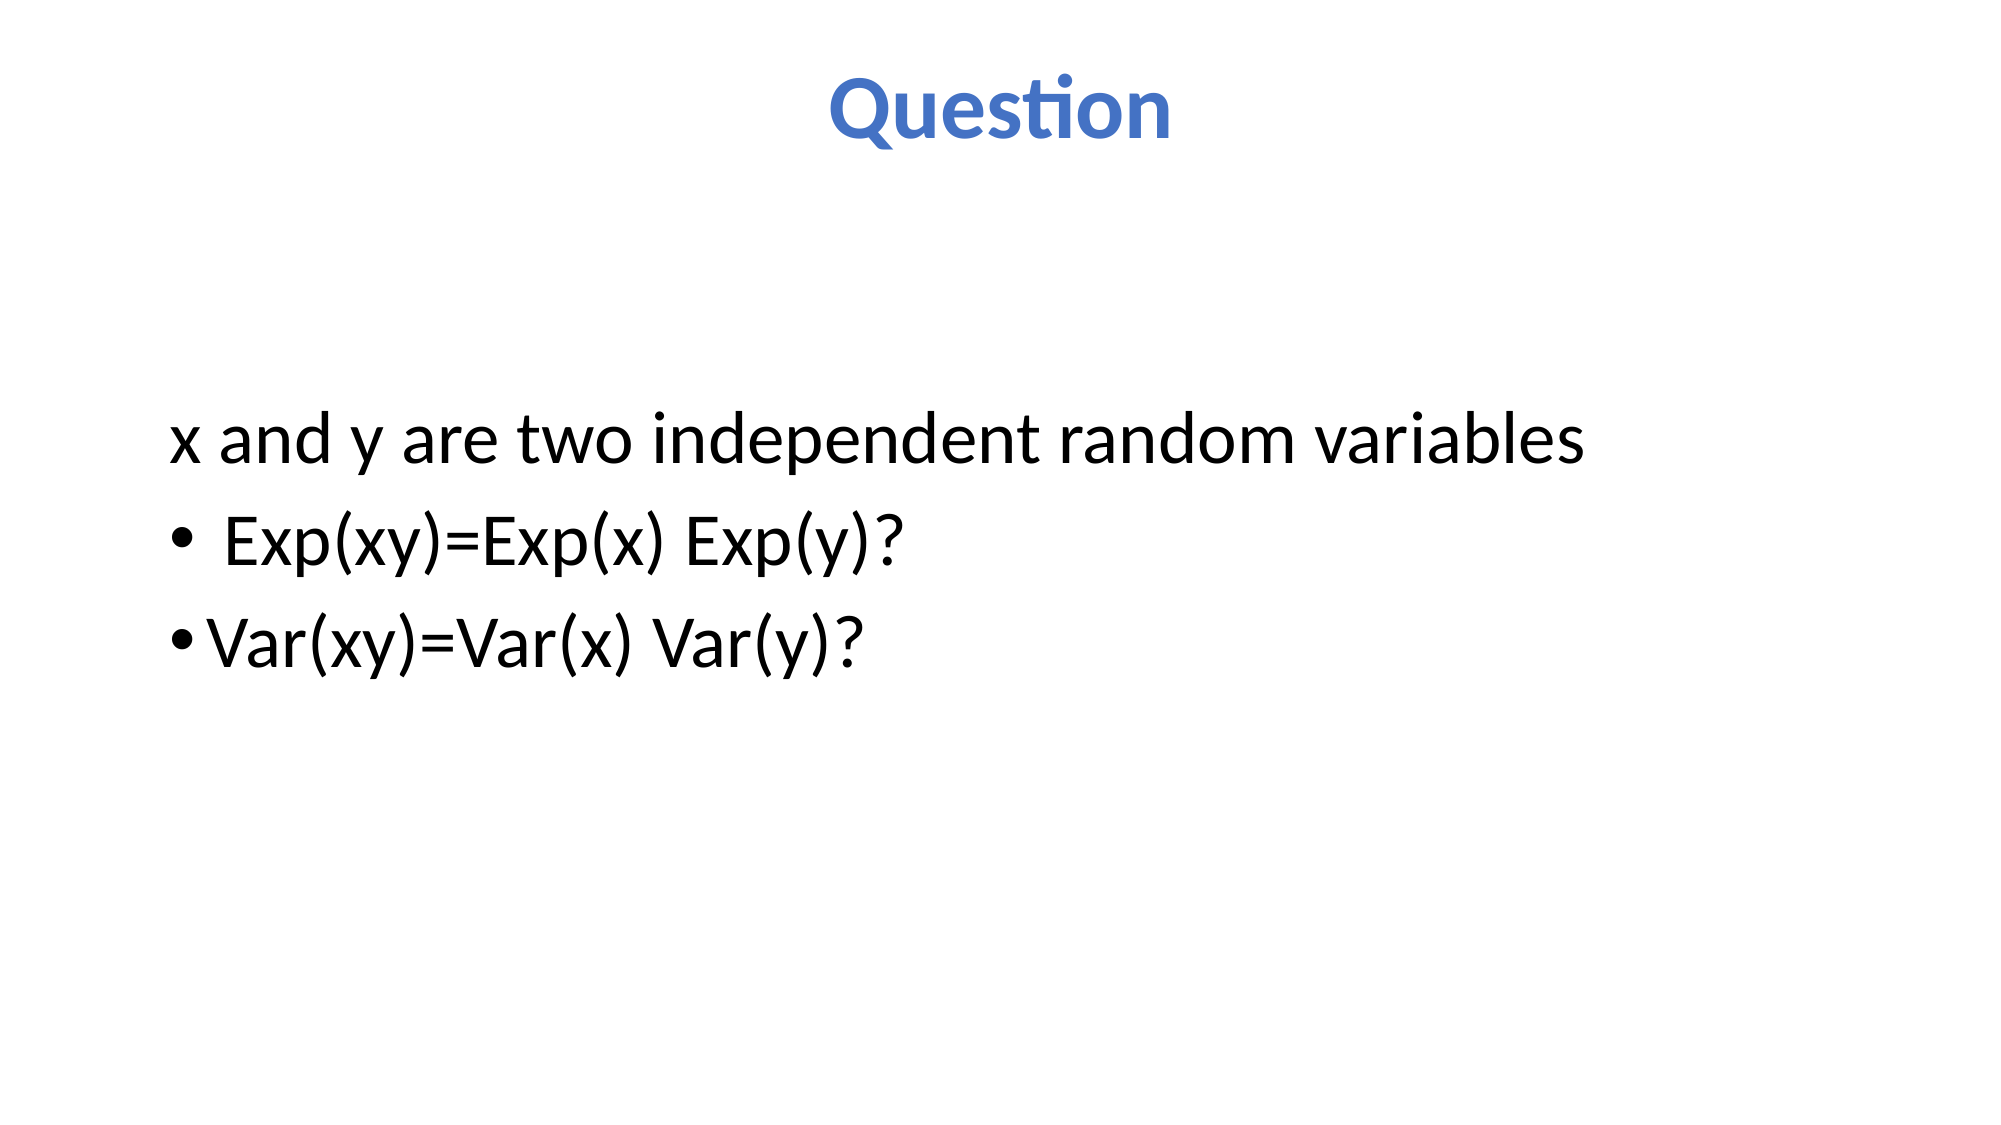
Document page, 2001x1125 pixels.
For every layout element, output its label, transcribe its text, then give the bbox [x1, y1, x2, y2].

list x and y are two independent random variables Exp(xy)=Exp(x) Exp(y)? Var(xy)=Var(x) Var(y)? [154, 391, 1882, 707]
title Question [139, 0, 1865, 218]
